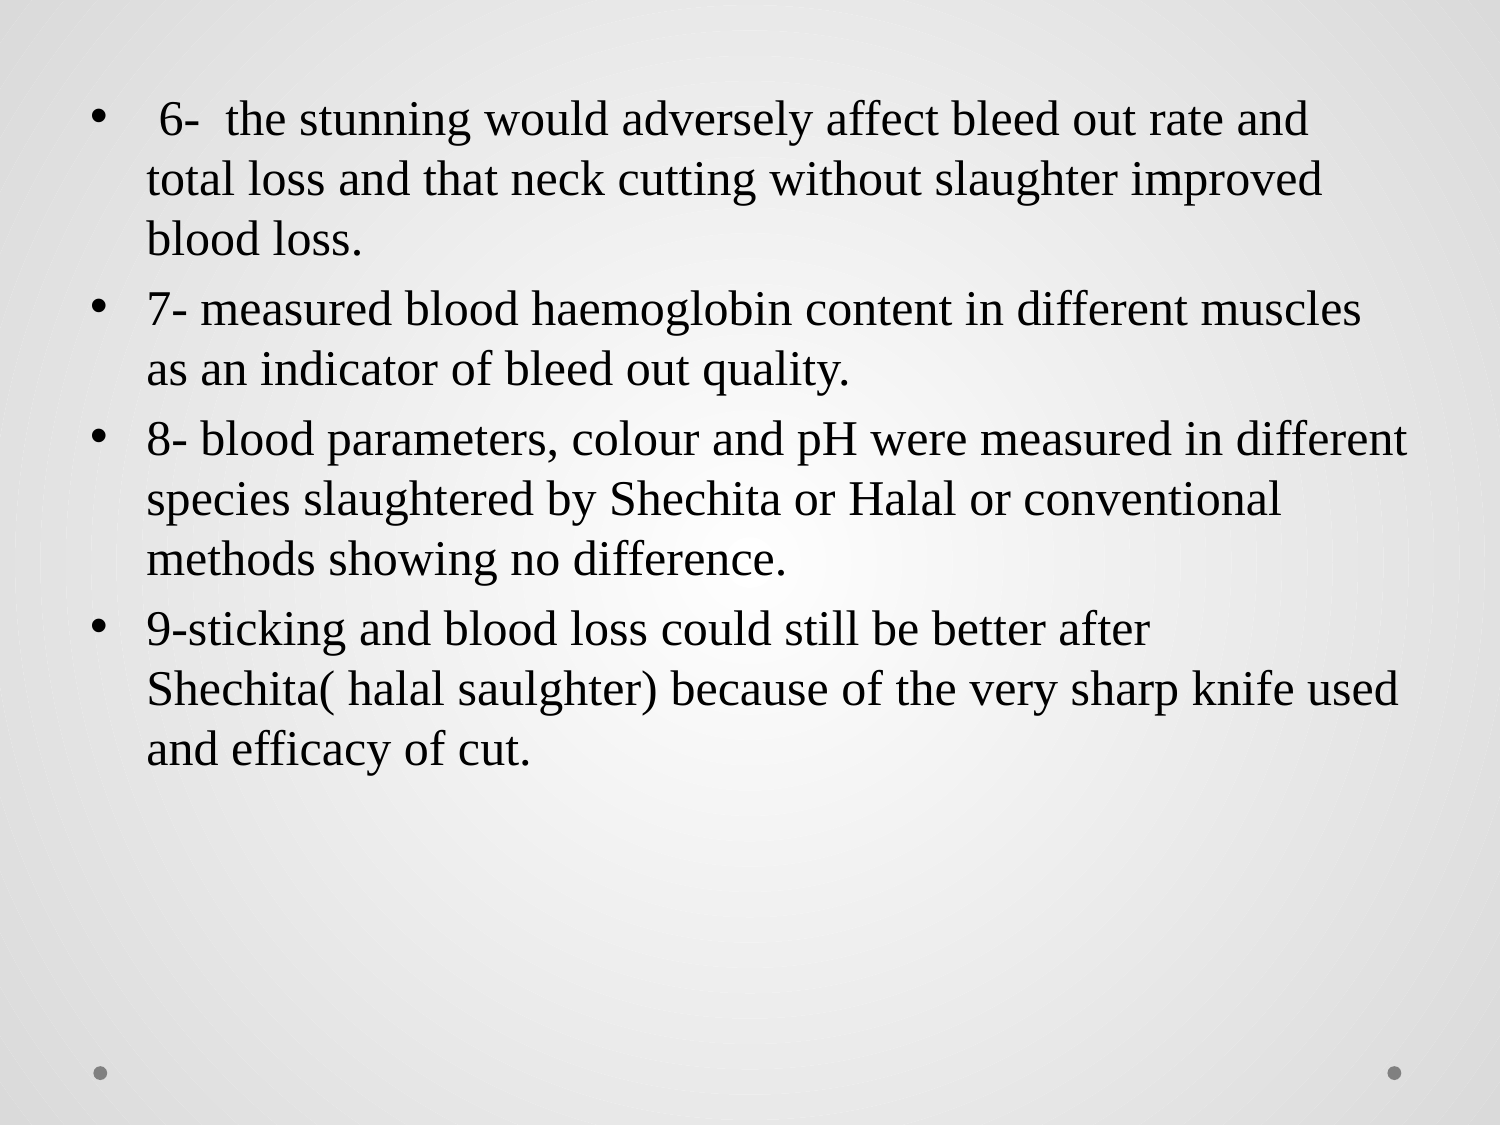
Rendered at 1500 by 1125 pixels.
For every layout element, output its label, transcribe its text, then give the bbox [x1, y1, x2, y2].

list 6- the stunning would adversely affect bleed out rate and total loss and that neck cutting without slaughter improved blood loss. 7- measured blood haemoglobin content in different muscles as an indicator of bleed out quality. 8- blood parameters, colour and pH were measured in different species slaughtered by Shechita or Halal or conventional methods showing no difference. 9-sticking and blood loss could still be better after Shechita( halal saulghter) because of the very sharp knife used and efficacy of cut. [75, 78, 1425, 1005]
